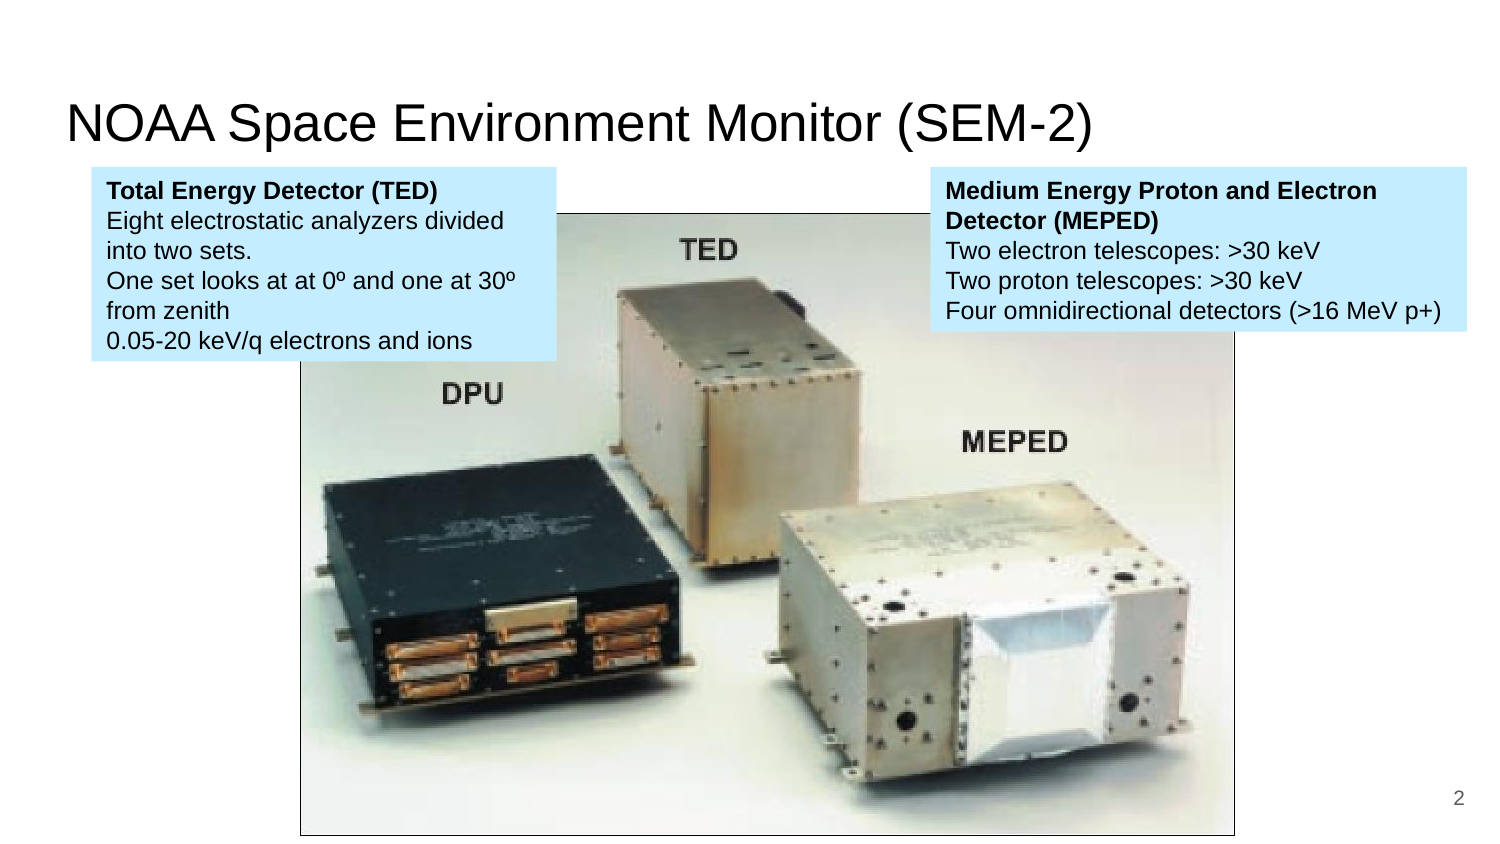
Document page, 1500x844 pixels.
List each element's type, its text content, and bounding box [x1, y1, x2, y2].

title NOAA Space Environment Monitor (SEM-2) [51, 72, 1449, 167]
text_box Total Energy Detector (TED) Eight electrostatic analyzers divided into two sets. One set looks at at 0º and one at 30º from zenith 0.05-20 keV/q electrons and ions [91, 166, 557, 362]
slide_number 2 [1389, 764, 1480, 830]
picture [299, 212, 1236, 839]
text_box Medium Energy Proton and Electron Detector (MEPED) Two electron telescopes: >30 keV Two proton telescopes: >30 keV Four omnidirectional detectors (>16 MeV p+) [930, 166, 1467, 332]
